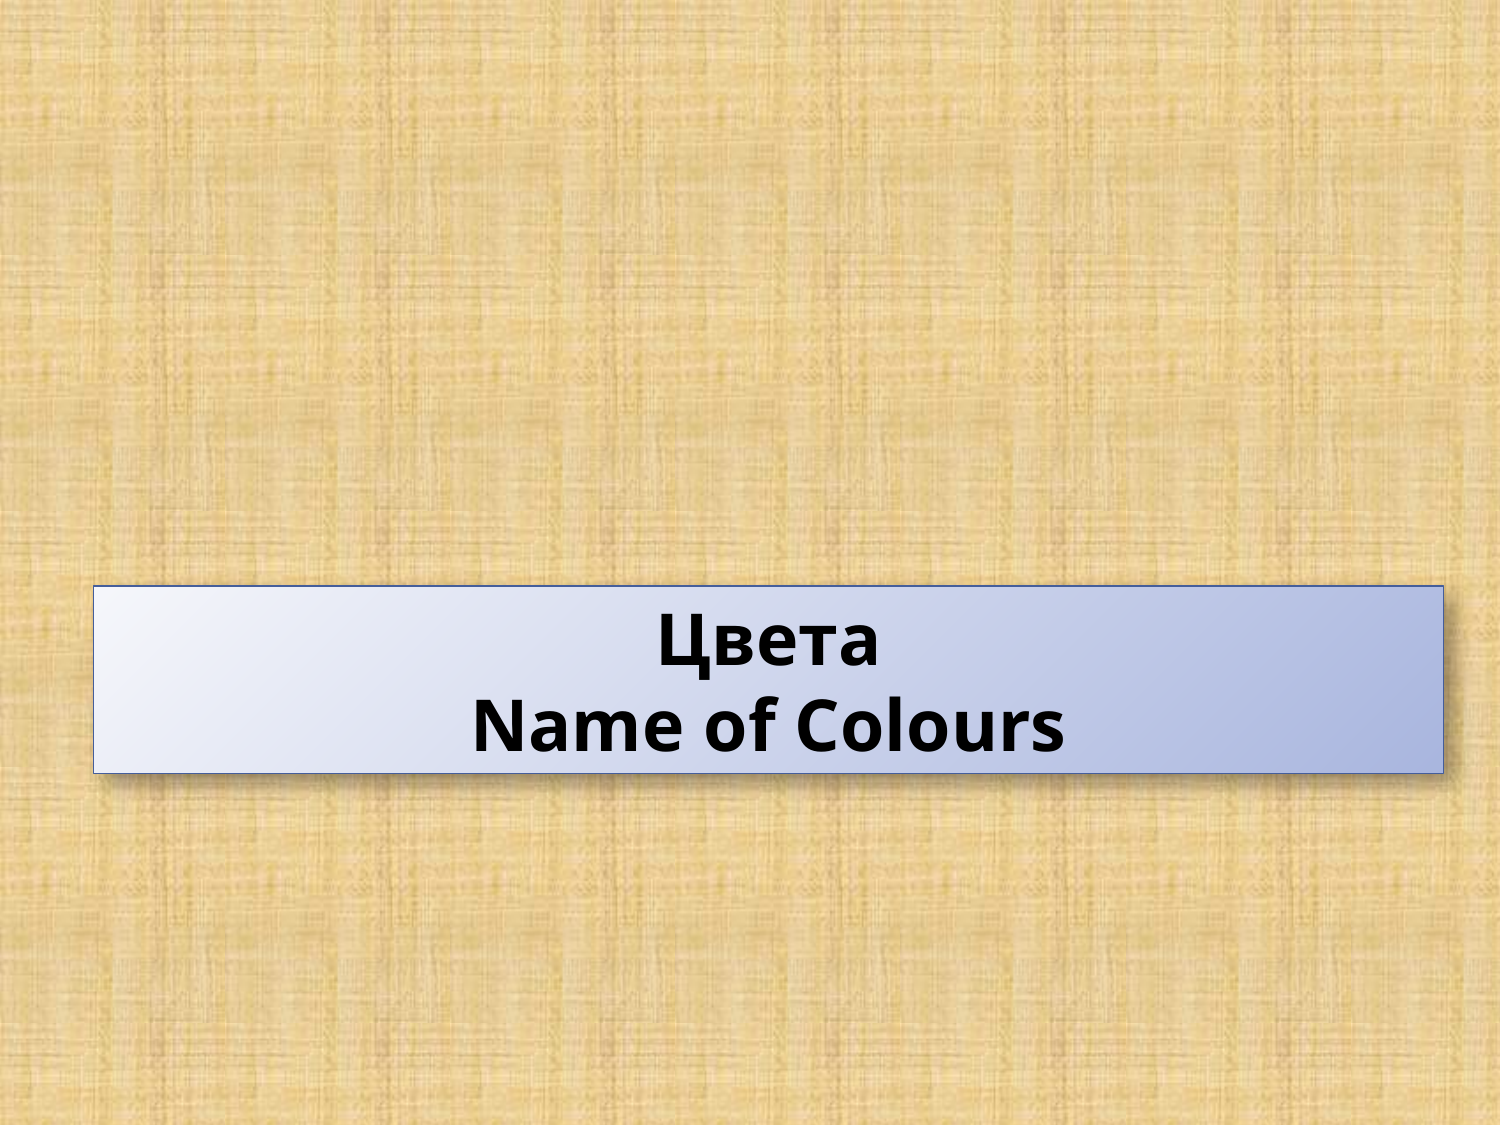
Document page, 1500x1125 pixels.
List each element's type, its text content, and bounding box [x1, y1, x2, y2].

picture [0, 0, 1500, 1125]
title Цвета Name of Colours [93, 585, 1444, 774]
